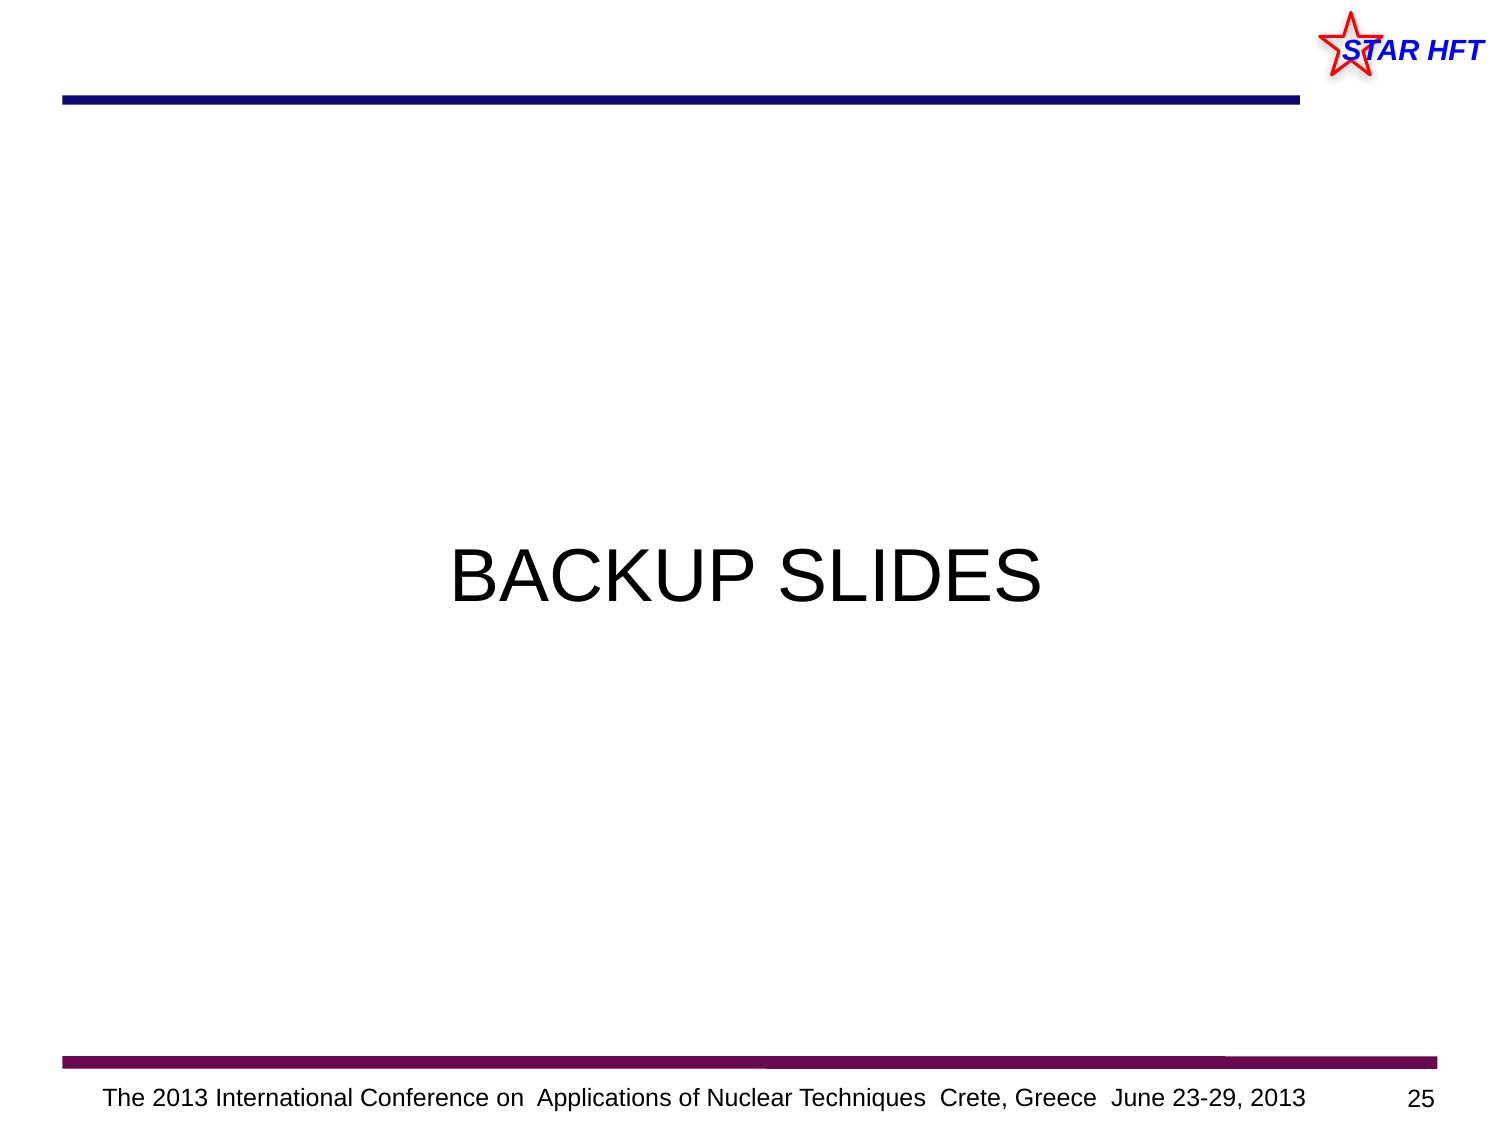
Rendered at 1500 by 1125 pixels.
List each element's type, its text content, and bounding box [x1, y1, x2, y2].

text_box The 2013 International Conference on Applications of Nuclear Techniques Crete, Greece June 23-29, 2013 [87, 1073, 1350, 1122]
text_box BACKUP SLIDES [434, 518, 1060, 624]
